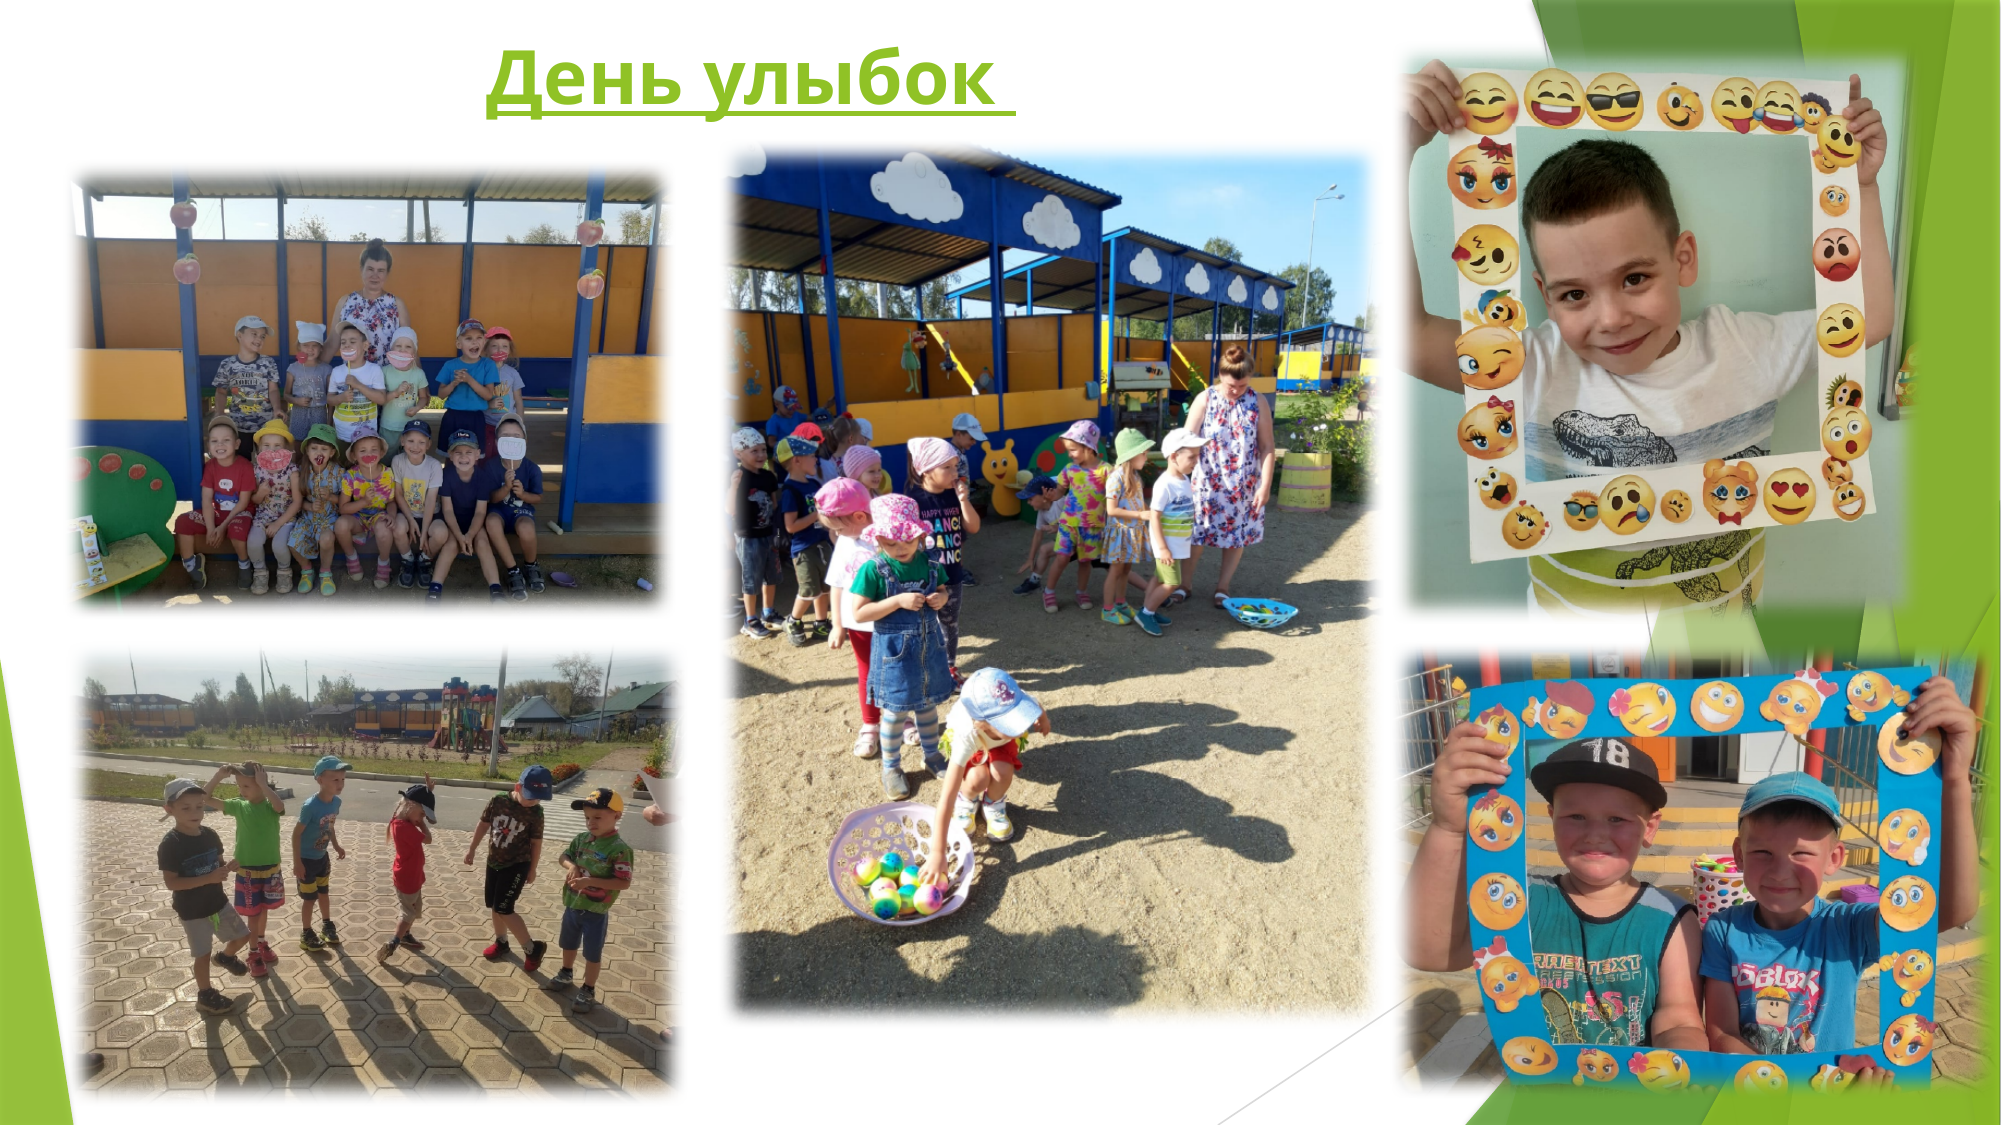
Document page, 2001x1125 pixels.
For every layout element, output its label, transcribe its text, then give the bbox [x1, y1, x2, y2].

picture [718, 139, 1386, 1029]
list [62, 159, 677, 621]
picture [1389, 640, 2000, 1099]
title День улыбок [471, 22, 1883, 240]
picture [1390, 40, 1925, 626]
picture [65, 640, 688, 1108]
